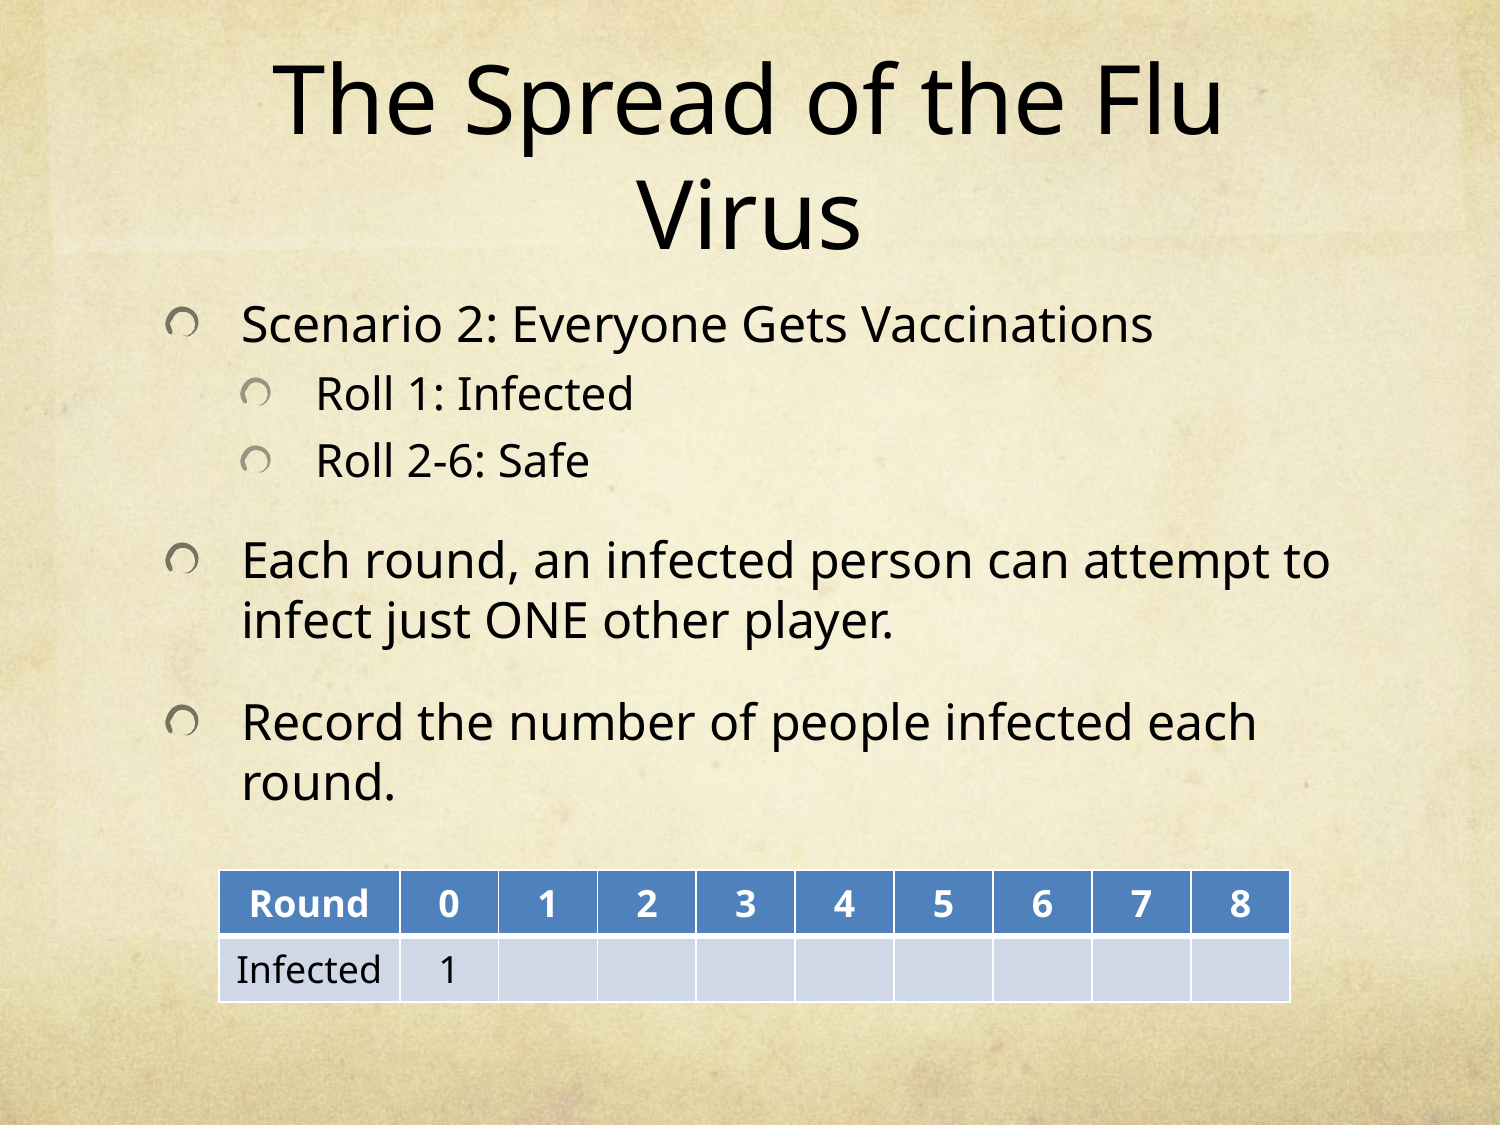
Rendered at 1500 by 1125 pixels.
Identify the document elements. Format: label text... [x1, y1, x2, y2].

title The Spread of the Flu Virus [150, 82, 1350, 225]
table_cell 1 [401, 939, 498, 1001]
table_header 5 [895, 871, 992, 933]
picture [0, 0, 1500, 1125]
table_header 4 [796, 871, 893, 933]
table_header 0 [401, 871, 498, 933]
table_header 2 [598, 871, 695, 933]
table_header 3 [697, 871, 794, 933]
table_cell [697, 939, 794, 1001]
table_header Round [220, 871, 399, 933]
table_cell Infected [220, 939, 399, 1001]
table_cell [1192, 939, 1289, 1001]
table_header 6 [994, 871, 1091, 933]
table_cell [1093, 939, 1190, 1001]
table_header 7 [1093, 871, 1190, 933]
table_cell [895, 939, 992, 1001]
table_header 1 [499, 871, 597, 933]
list Scenario 2: Everyone Gets Vaccinations Roll 1: Infected Roll 2-6: Safe Each round, an infected person can attempt to infect just ONE other player. Record the number of people infected each round. [150, 284, 1350, 950]
table_cell [994, 939, 1091, 1001]
table_header 8 [1192, 871, 1289, 933]
table_cell [598, 939, 695, 1001]
table_cell [796, 939, 893, 1001]
table_cell [499, 939, 597, 1001]
